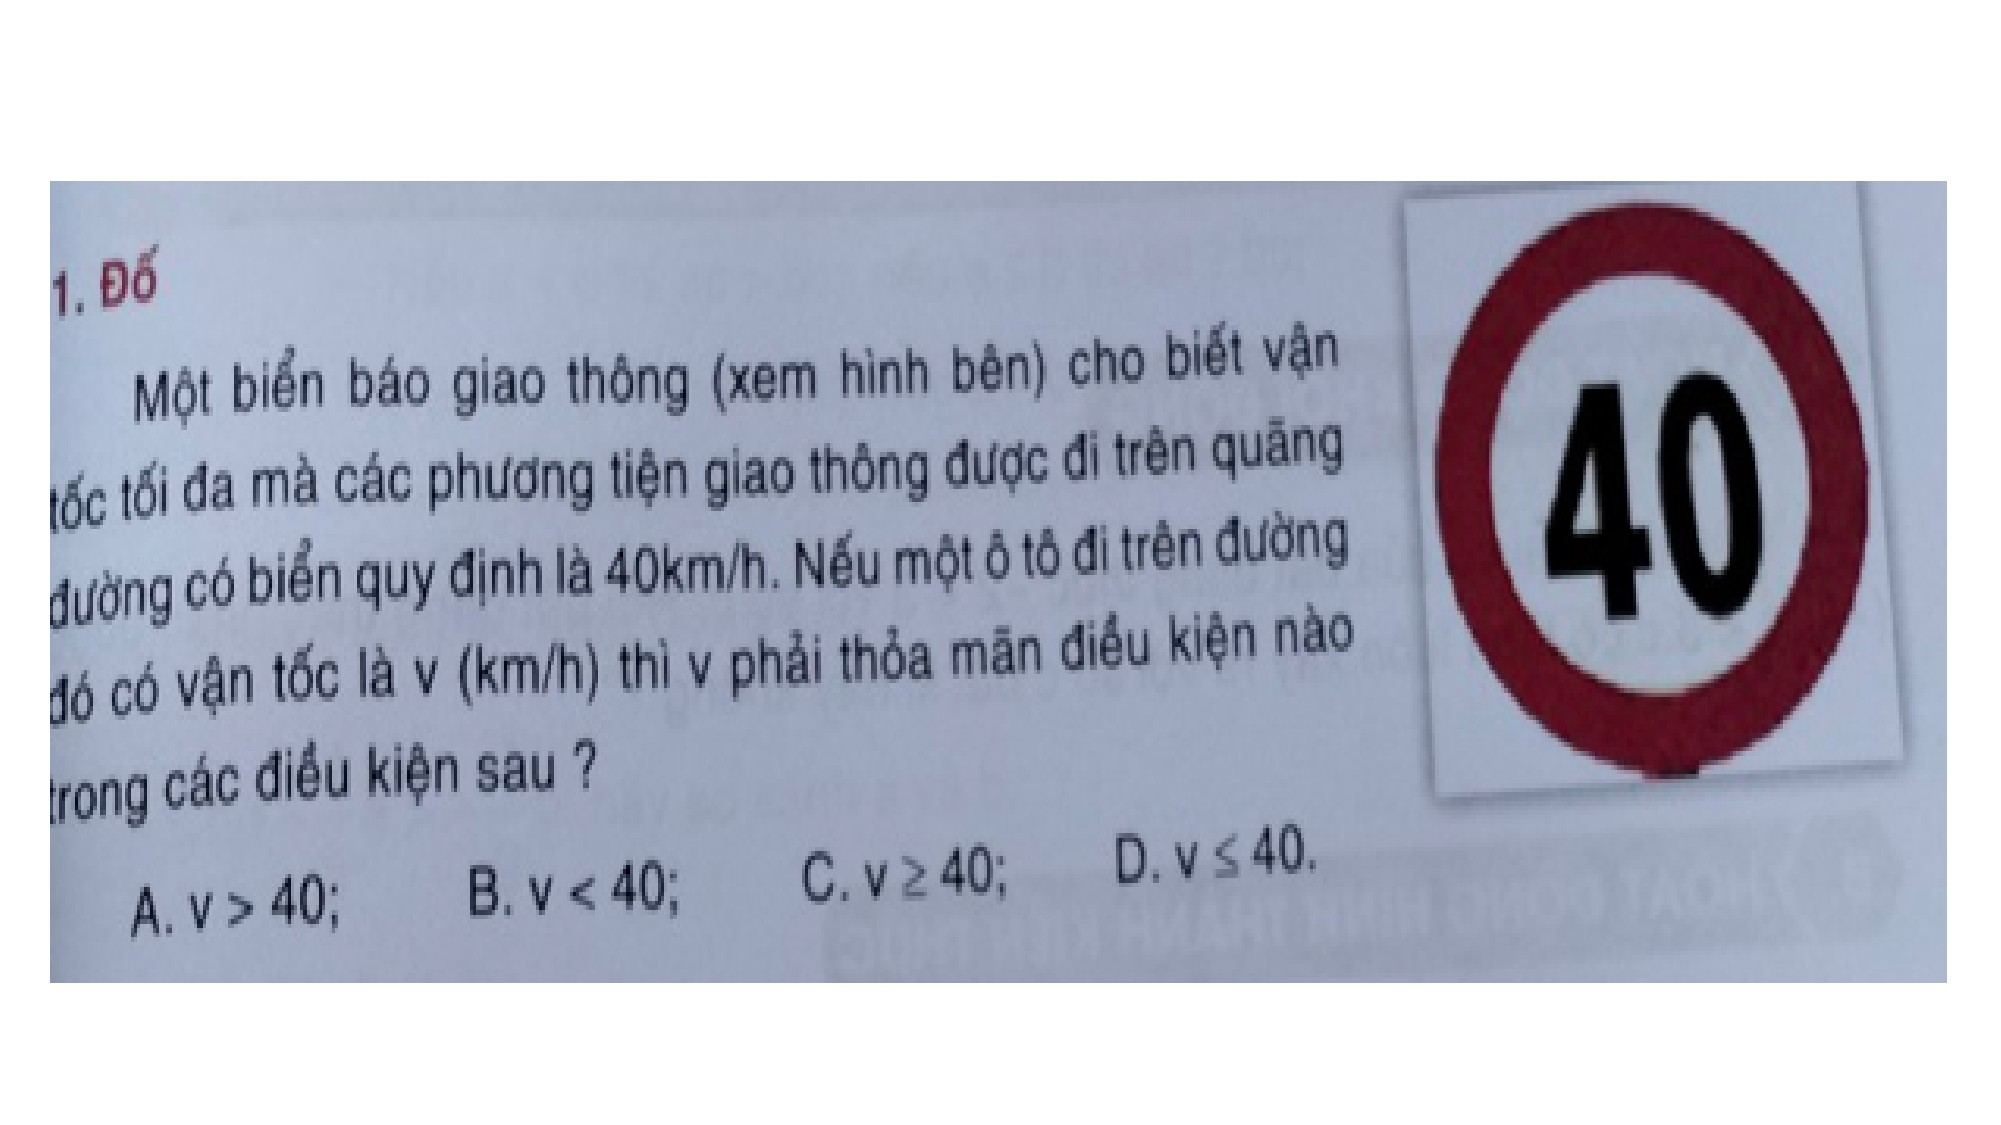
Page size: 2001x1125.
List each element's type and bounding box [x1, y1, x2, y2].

text_box [30, 33, 1852, 764]
picture [50, 181, 1947, 983]
